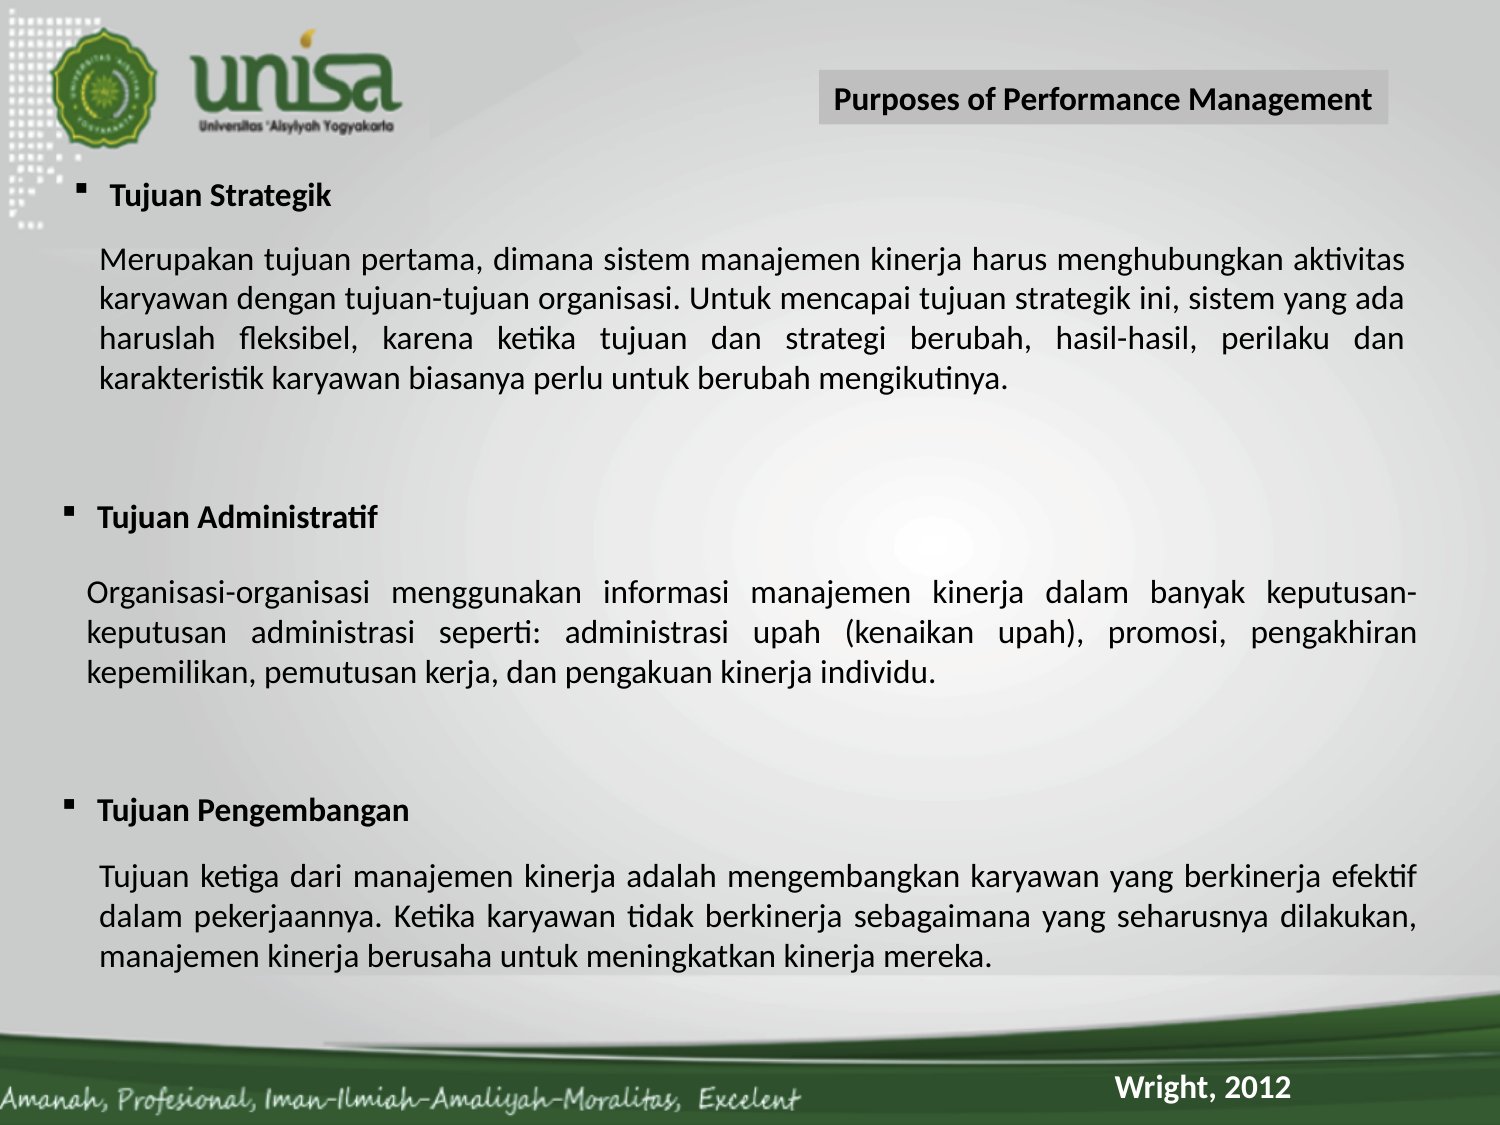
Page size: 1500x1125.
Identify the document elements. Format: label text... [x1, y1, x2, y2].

text_box Wright, 2012 [1071, 1057, 1335, 1113]
text_box Purposes of Performance Management [819, 69, 1389, 125]
text_box Organisasi-organisasi menggunakan informasi manajemen kinerja dalam banyak keputusan-keputusan administrasi seperti: administrasi upah (kenaikan upah), promosi, pengakhiran kepemilikan, pemutusan kerja, dan pengakuan kinerja individu. [71, 563, 1435, 698]
text_box Tujuan Strategik [59, 165, 1497, 220]
text_box Tujuan Administratif [46, 488, 1447, 543]
text_box Tujuan Pengembangan [46, 781, 1500, 836]
text_box Tujuan ketiga dari manajemen kinerja adalah mengembangkan karyawan yang berkinerja efektif dalam pekerjaannya. Ketika karyawan tidak berkinerja sebagaimana yang seharusnya dilakukan, manajemen kinerja berusaha untuk meningkatkan kinerja mereka. [84, 847, 1435, 982]
text_box Merupakan tujuan pertama, dimana sistem manajemen kinerja harus menghubungkan aktivitas karyawan dengan tujuan-tujuan organisasi. Untuk mencapai tujuan strategik ini, sistem yang ada haruslah fleksibel, karena ketika tujuan dan strategi berubah, hasil-hasil, perilaku dan karakteristik karyawan biasanya perlu untuk berubah mengikutinya. [84, 229, 1422, 404]
picture [0, 0, 1500, 1125]
